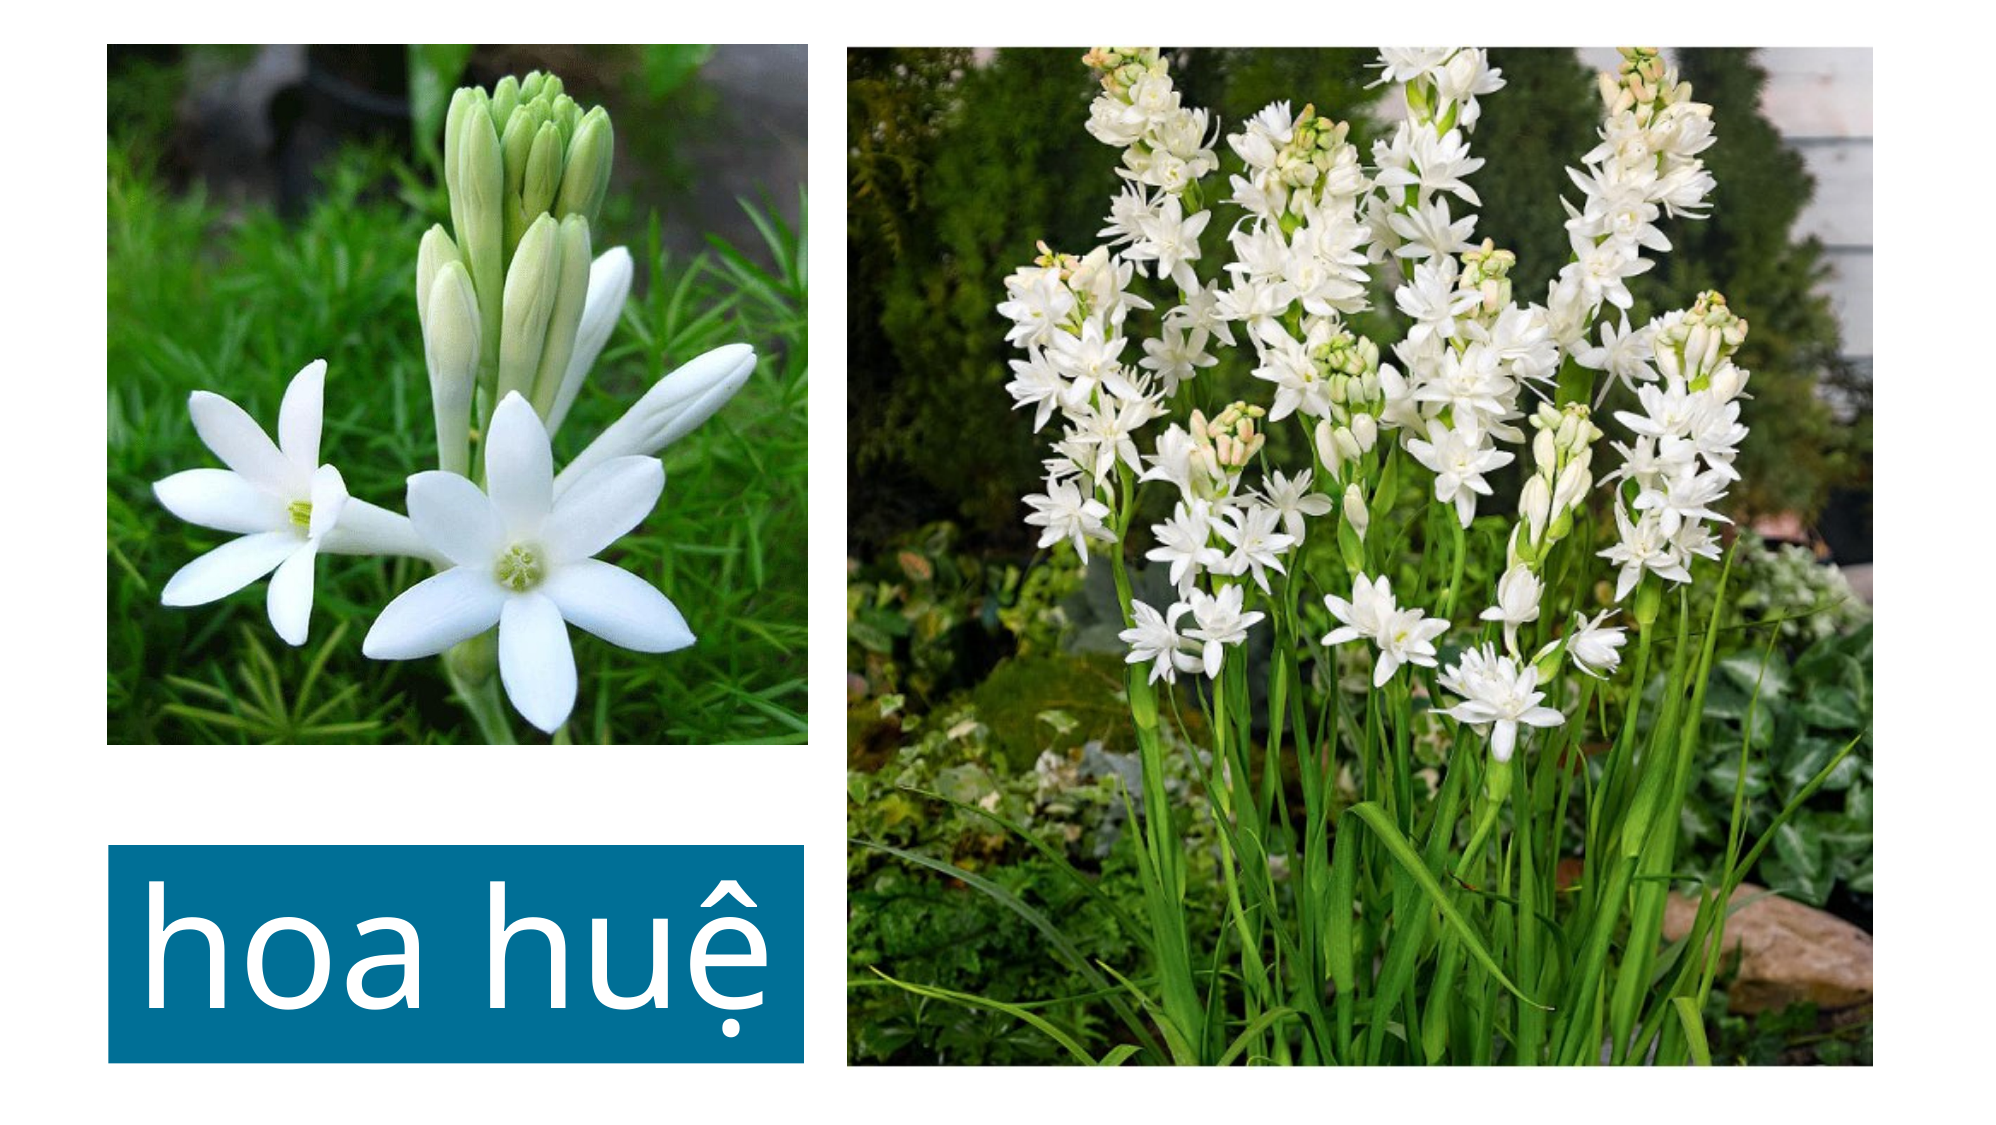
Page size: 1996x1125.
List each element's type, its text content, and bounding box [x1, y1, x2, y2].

text_box hoa huệ [108, 845, 804, 1064]
picture [106, 44, 808, 745]
picture [847, 44, 1873, 1070]
